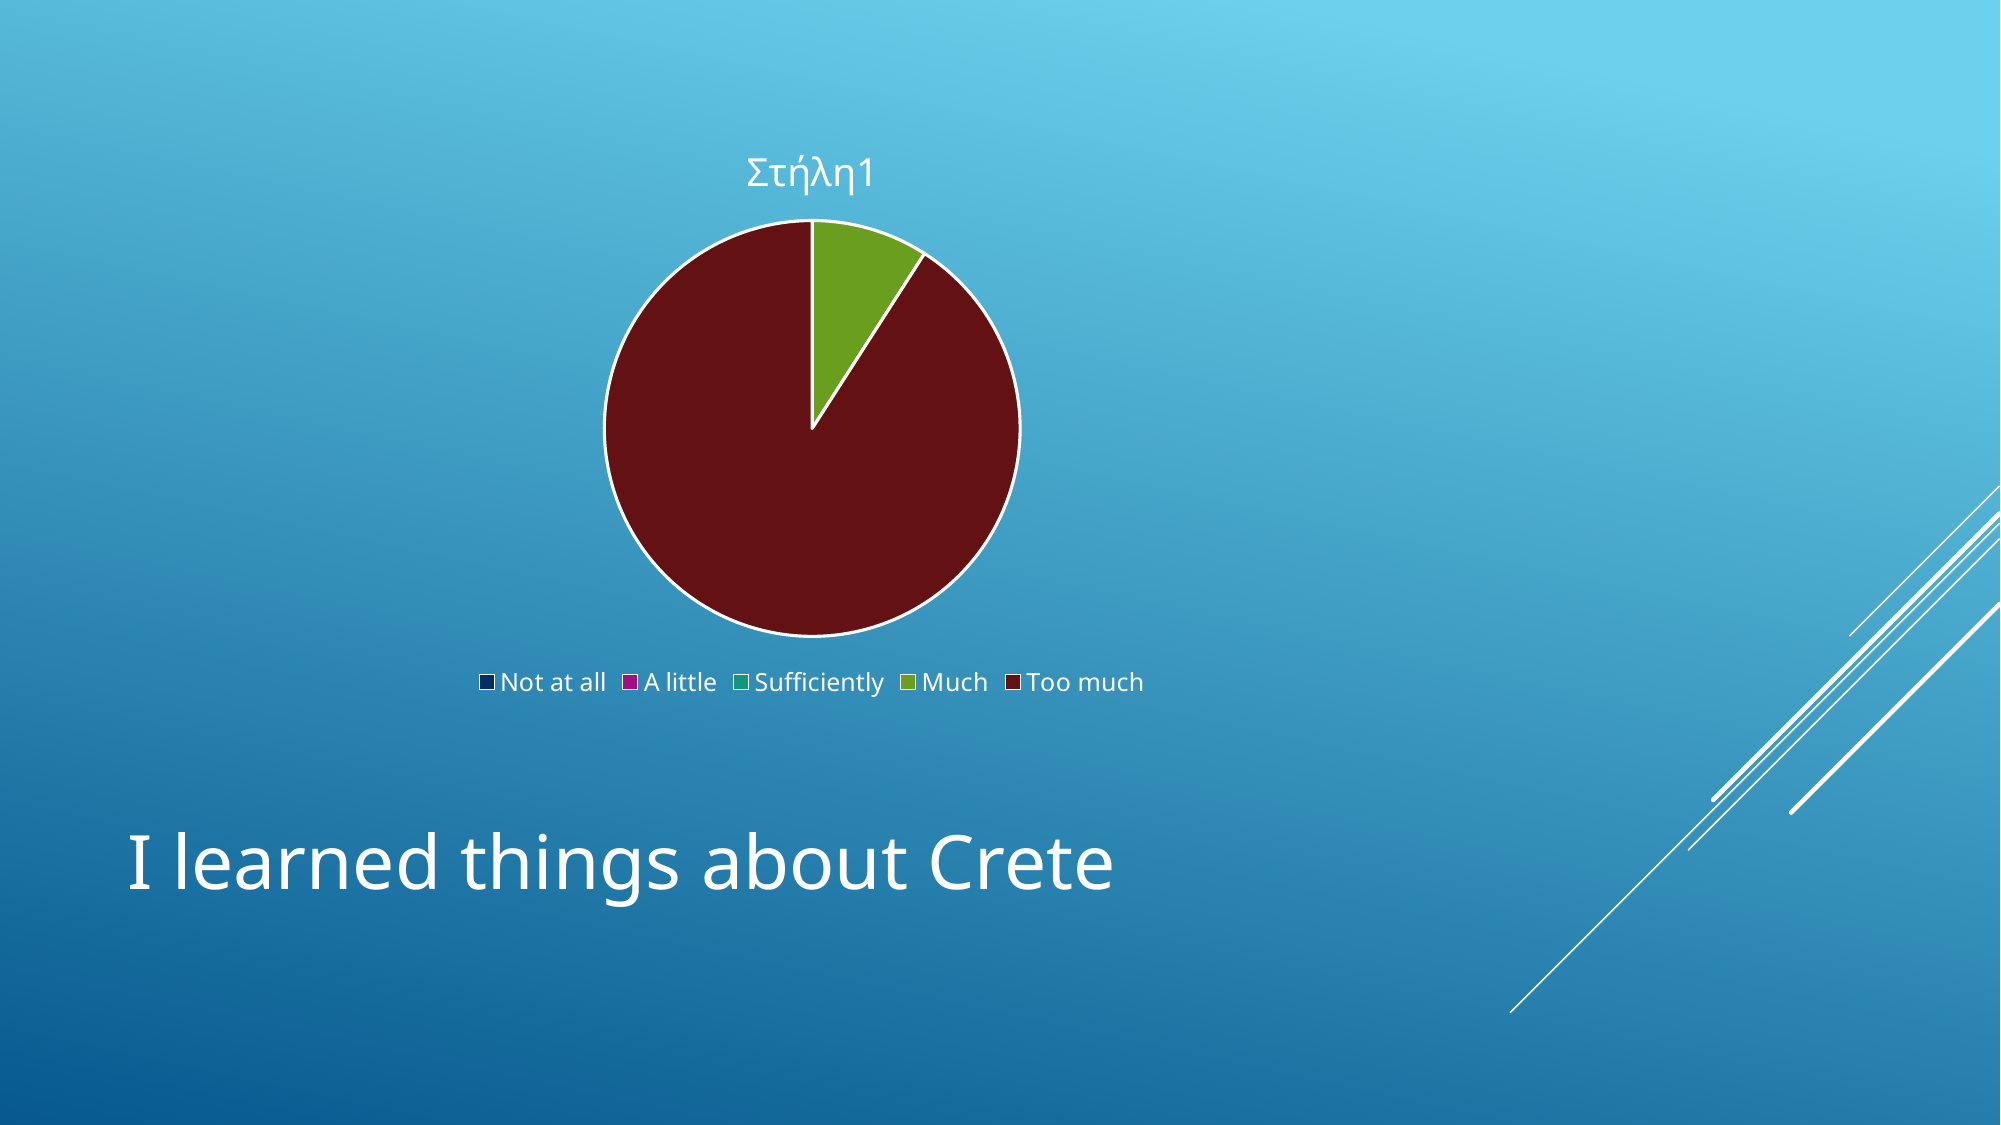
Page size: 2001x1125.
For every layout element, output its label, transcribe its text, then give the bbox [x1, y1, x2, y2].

title I learned things about Crete [112, 736, 1513, 984]
chart [111, 112, 1513, 706]
